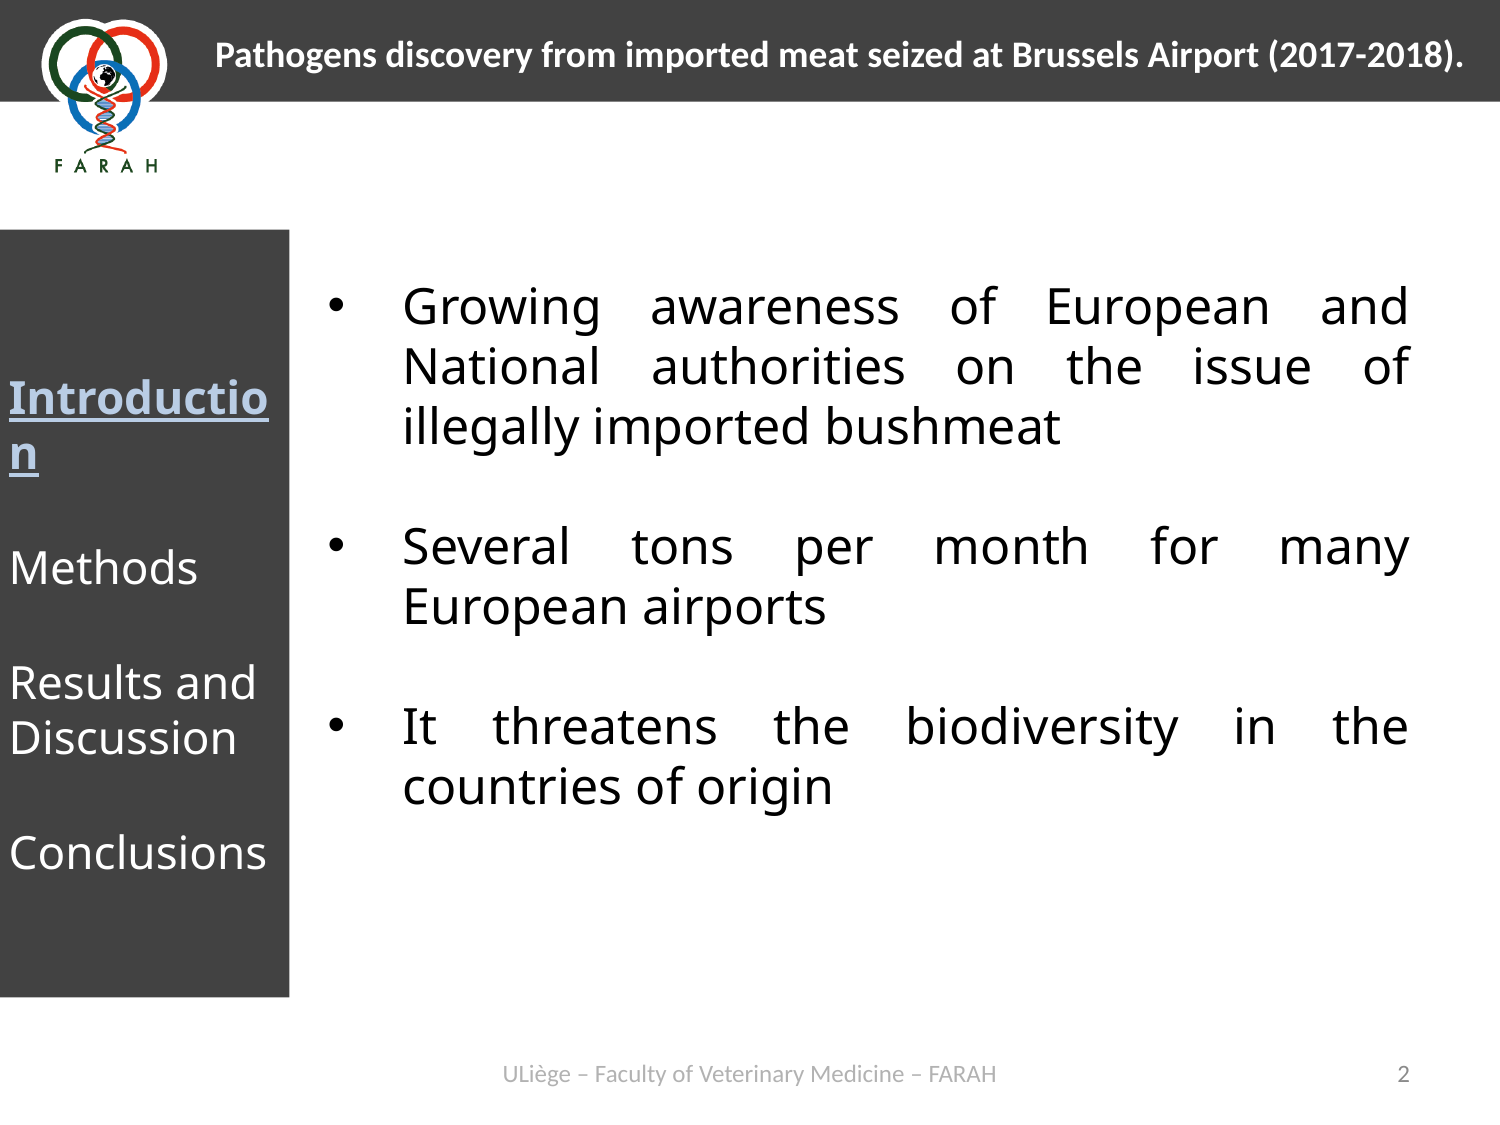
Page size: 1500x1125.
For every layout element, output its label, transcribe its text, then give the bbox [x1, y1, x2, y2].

text_box Introduction Methods Results and Discussion Conclusions [0, 361, 313, 932]
slide_number 2 [1074, 1042, 1425, 1103]
footer ULiège – Faculty of Veterinary Medicine – FARAH [454, 1042, 1046, 1103]
picture [17, 11, 191, 185]
text_box Growing awareness of European and National authorities on the issue of illegally imported bushmeat Several tons per month for many European airports It threatens the biodiversity in the countries of origin [312, 267, 1425, 822]
